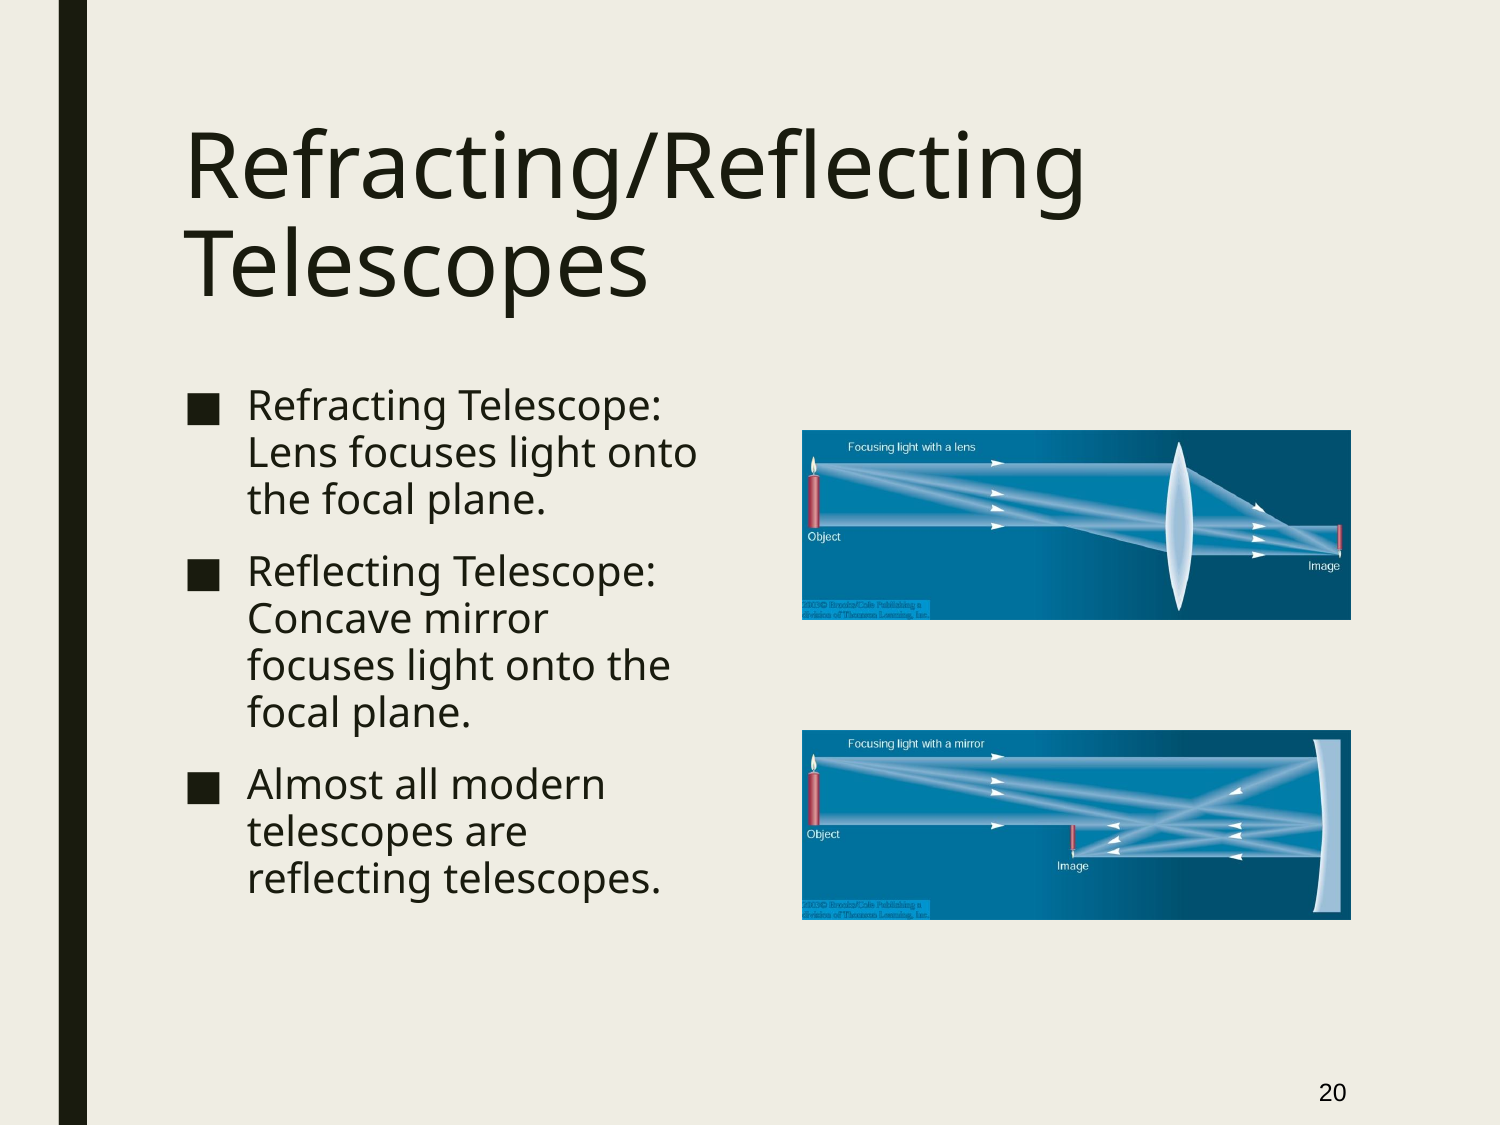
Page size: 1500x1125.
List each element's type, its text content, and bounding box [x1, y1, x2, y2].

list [802, 730, 1351, 920]
list Refracting Telescope: Lens focuses light onto the focal plane. Reflecting Telescope: Concave mirror focuses light onto the focal plane. Almost all modern telescopes are reflecting telescopes. [168, 375, 716, 963]
slide_number 20 [1165, 1058, 1362, 1125]
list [802, 430, 1351, 620]
title Refracting/Reflecting Telescopes [168, 112, 1351, 357]
